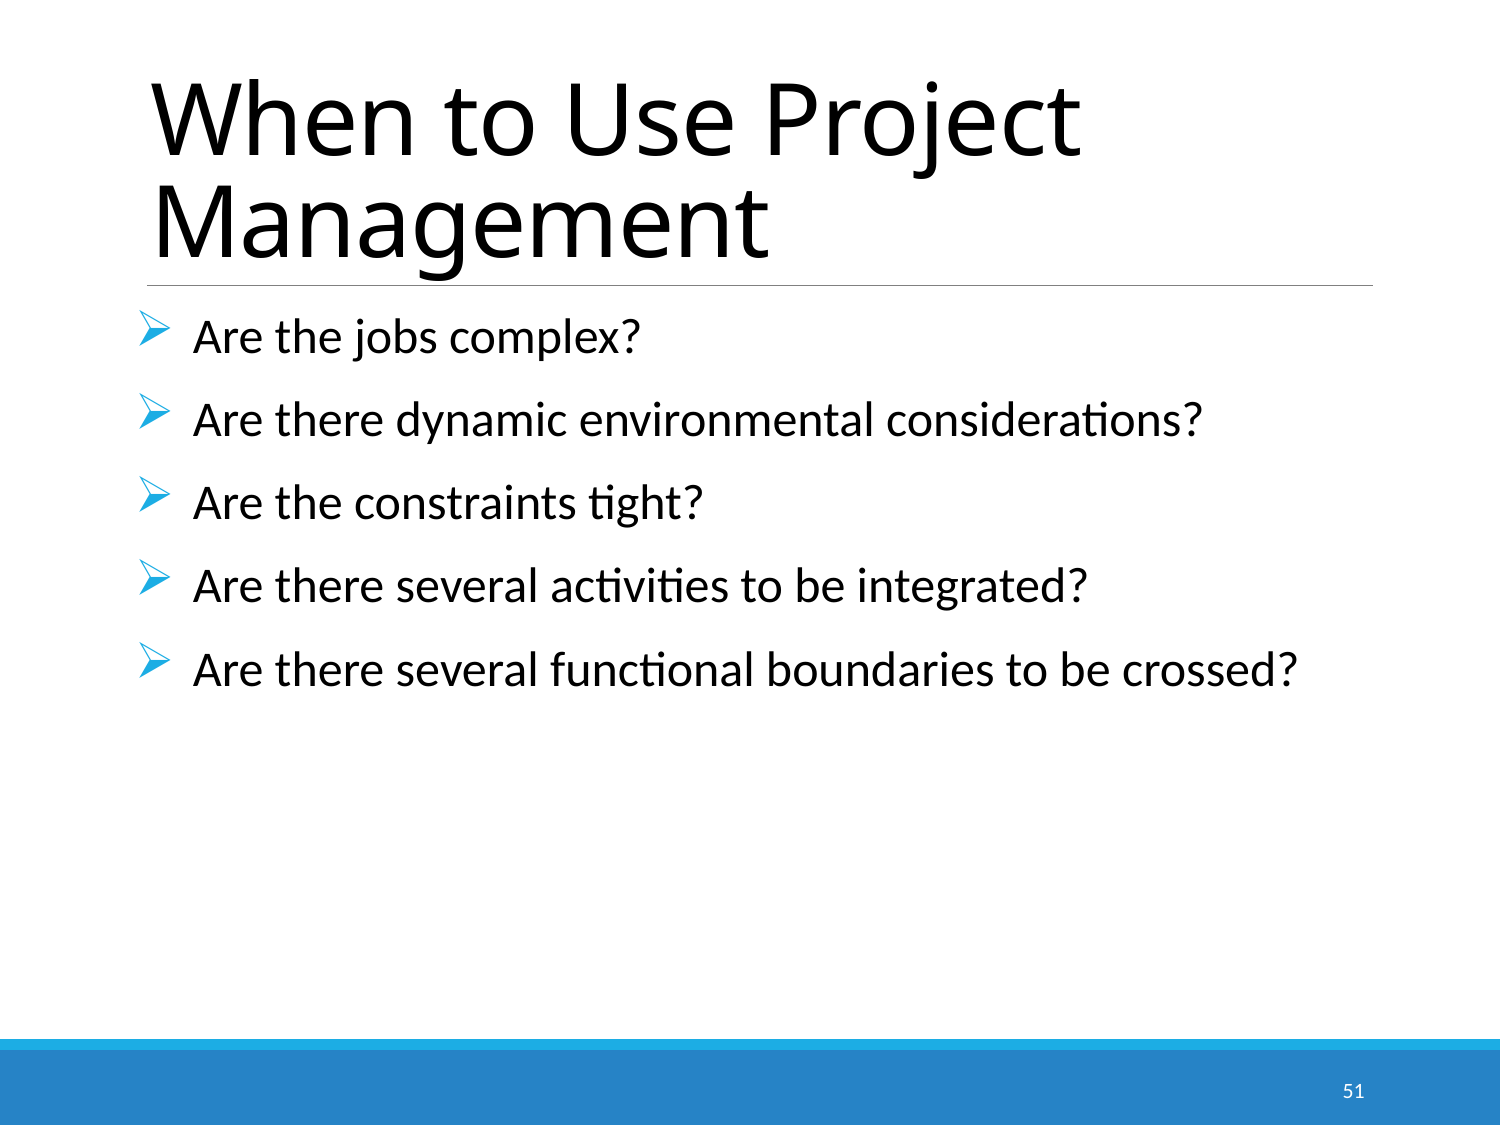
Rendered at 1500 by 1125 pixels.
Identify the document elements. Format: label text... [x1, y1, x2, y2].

slide_number 51 [1218, 1059, 1380, 1120]
list Are the jobs complex? Are there dynamic environmental considerations? Are the constraints tight? Are there several activities to be integrated? Are there several functional boundaries to be crossed? [135, 302, 1373, 963]
title When to Use Project Management [135, 47, 1373, 285]
